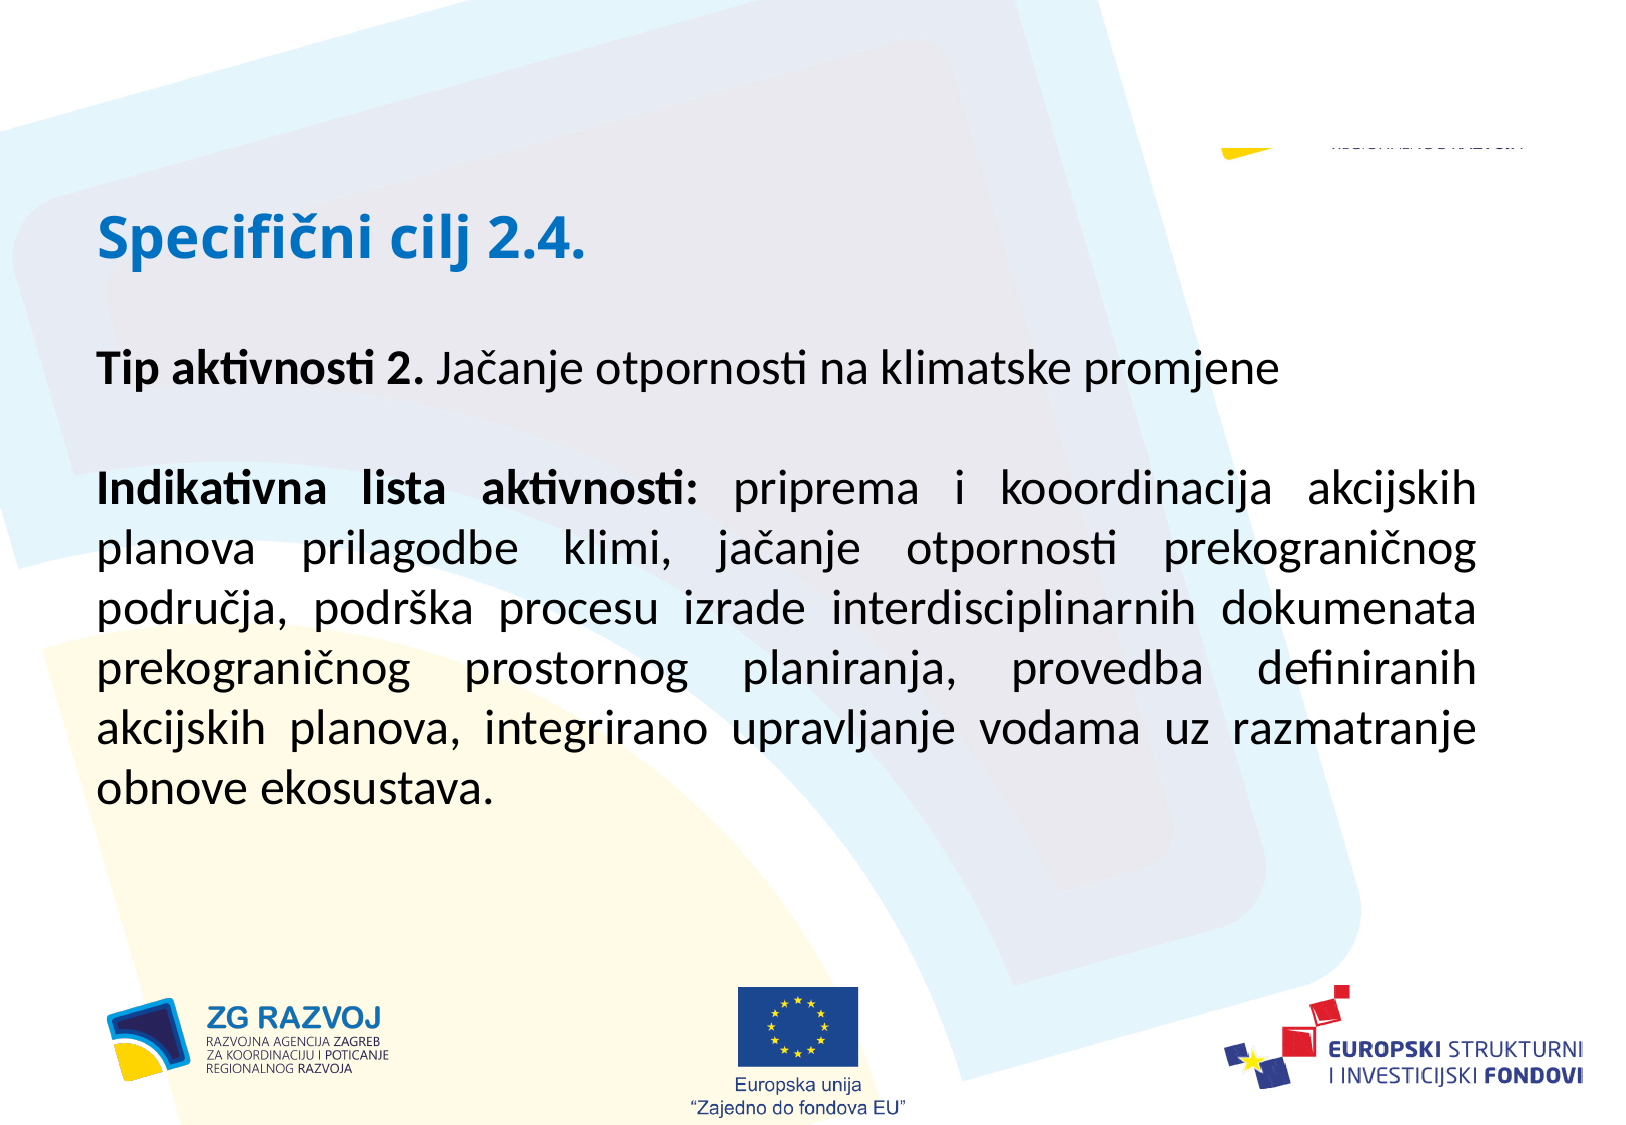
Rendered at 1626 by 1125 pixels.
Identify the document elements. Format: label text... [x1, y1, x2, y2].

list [1224, 985, 1583, 1089]
text_box Tip aktivnosti 2. Jačanje otpornosti na klimatske promjene Indikativna lista aktivnosti: priprema i kooordinacija akcijskih planova prilagodbe klimi, jačanje otpornosti prekograničnog područja, podrška procesu izrade interdisciplinarnih dokumenata prekograničnog prostornog planiranja, provedba definiranih akcijskih planova, integrirano upravljanje vodama uz razmatranje obnove ekosustava. [82, 327, 1493, 883]
text_box Specifični cilj 2.4. [82, 90, 1458, 389]
picture [0, 0, 1626, 1125]
